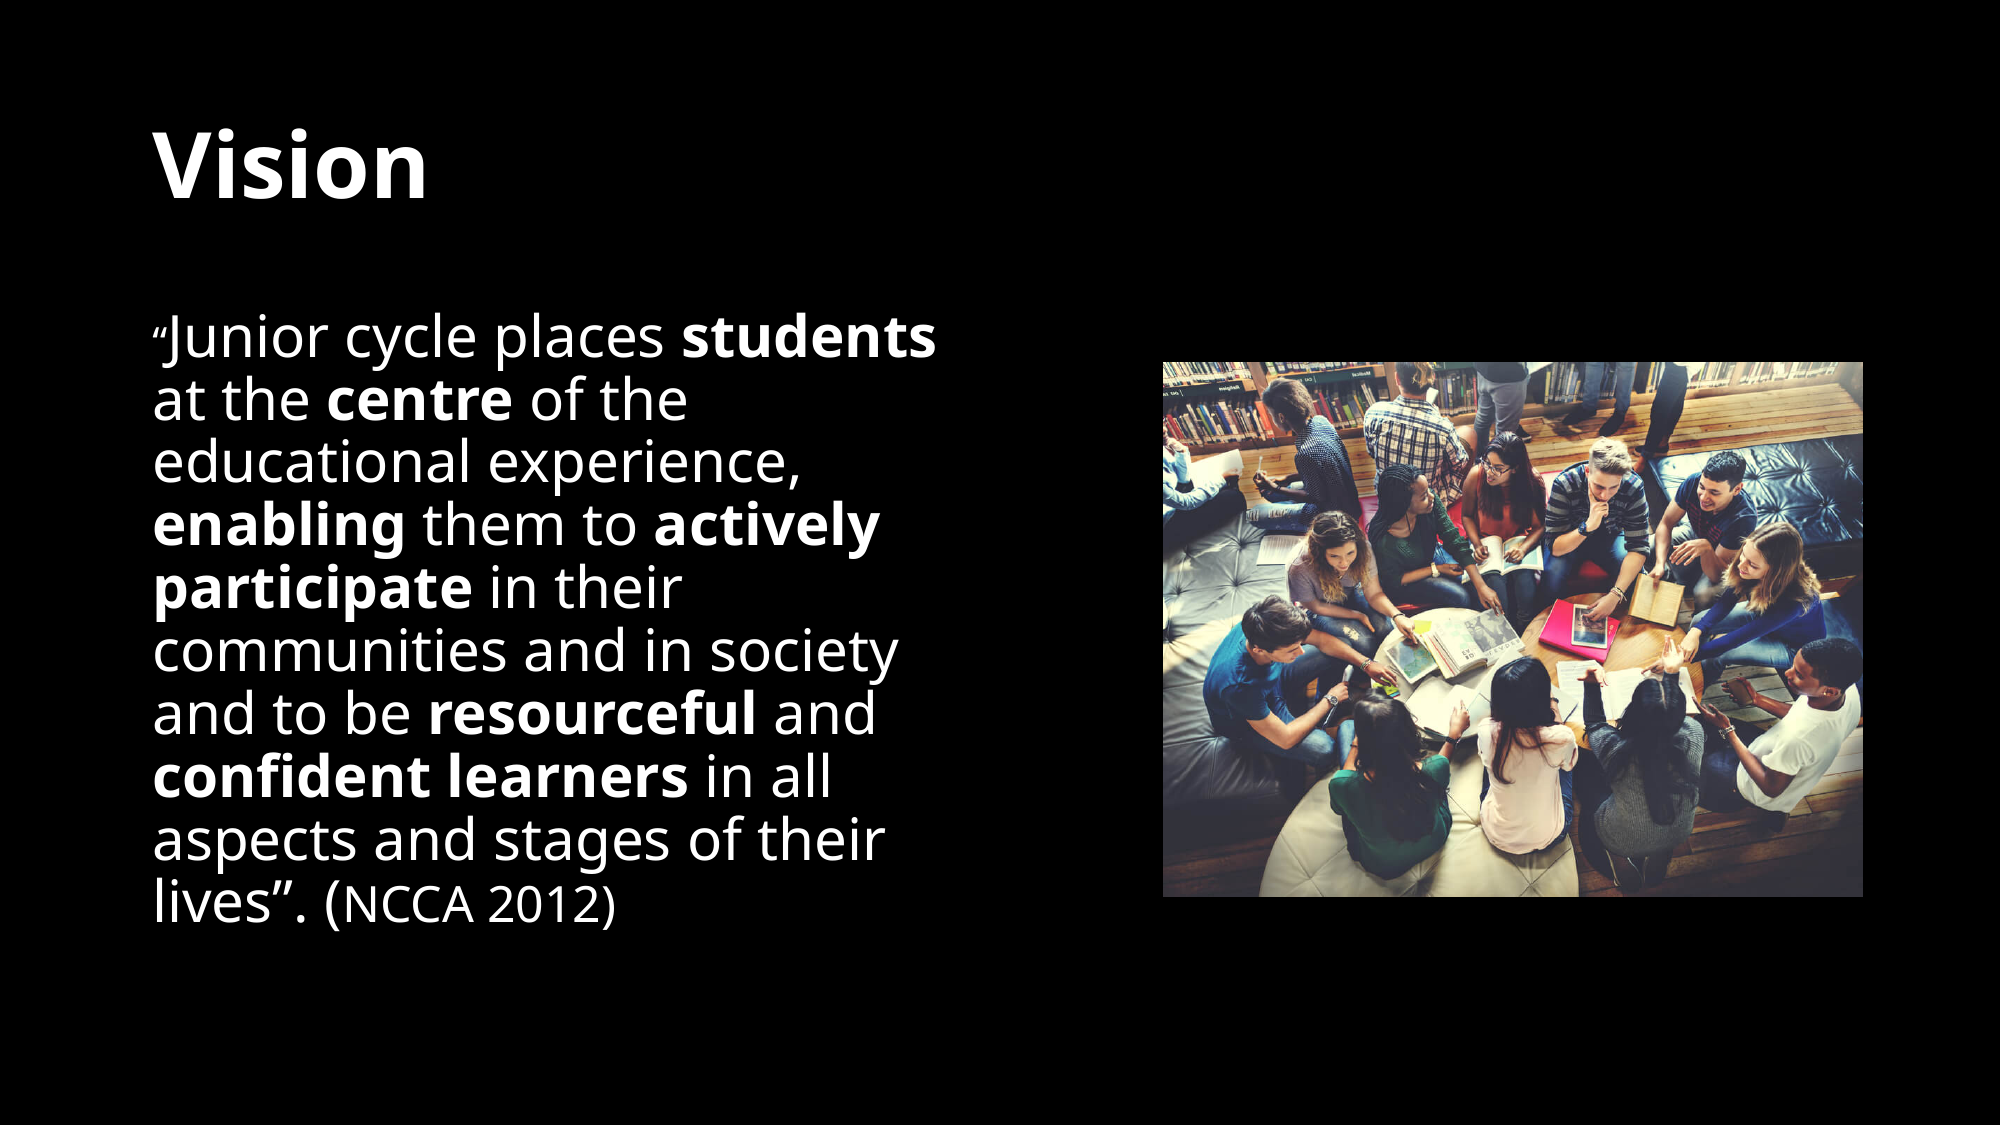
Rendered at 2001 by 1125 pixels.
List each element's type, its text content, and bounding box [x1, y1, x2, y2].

list “Junior cycle places students at the centre of the educational experience, enabling them to actively participate in their communities and in society and to be resourceful and confident learners in all aspects and stages of their lives”. (NCCA 2012) [137, 299, 988, 1000]
title Vision [137, 59, 1045, 278]
picture [1163, 362, 1863, 897]
